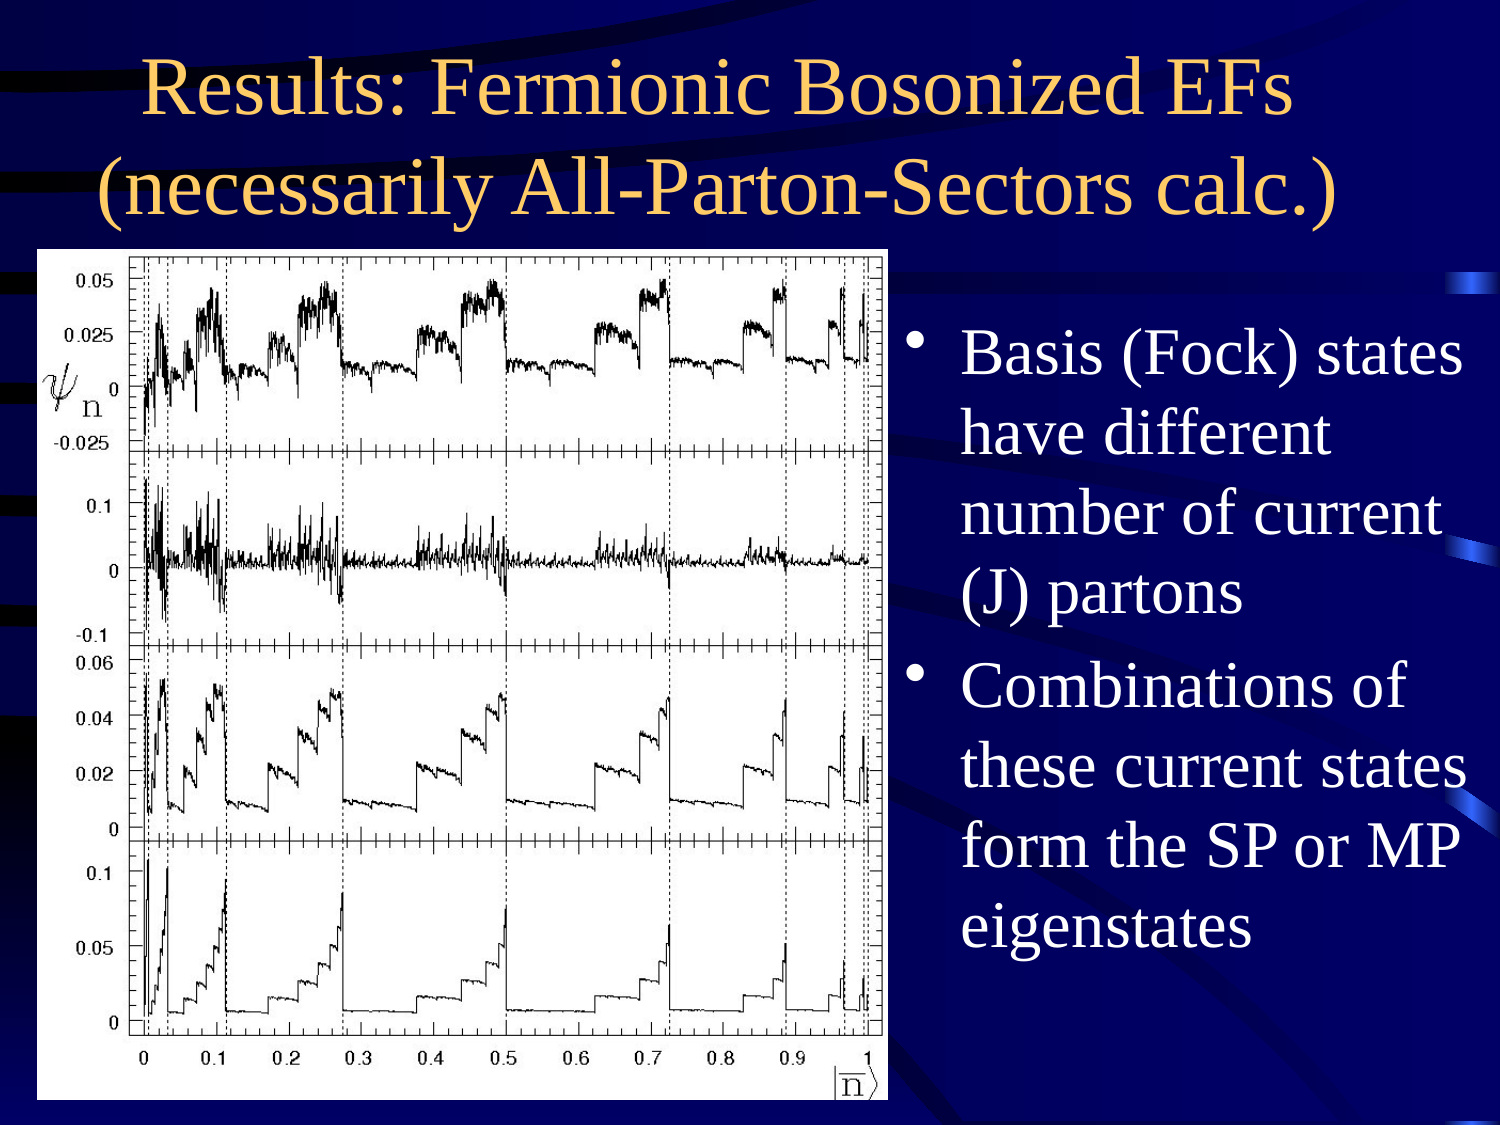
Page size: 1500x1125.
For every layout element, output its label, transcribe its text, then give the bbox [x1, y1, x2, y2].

picture [37, 249, 888, 1101]
title Results: Fermionic Bosonized EFs (necessarily All-Parton-Sectors calc.) [50, 37, 1388, 225]
list Basis (Fock) states have different number of current (J) partons Combinations of these current states form the SP or MP eigenstates [891, 299, 1500, 975]
